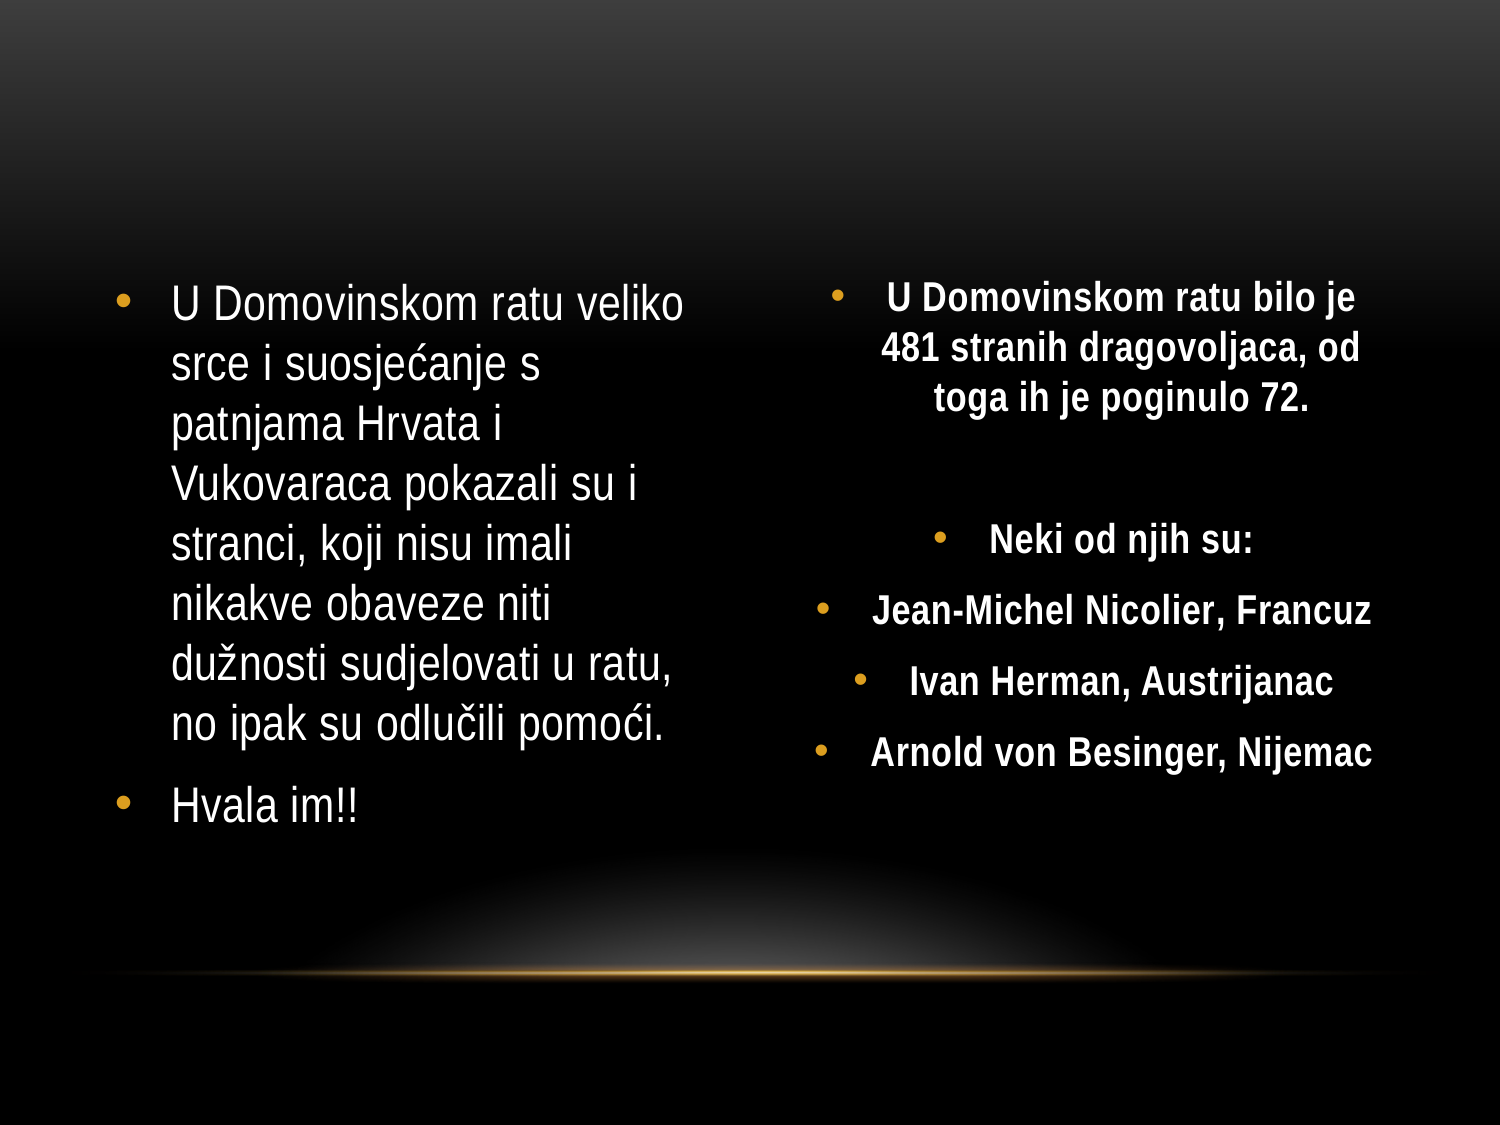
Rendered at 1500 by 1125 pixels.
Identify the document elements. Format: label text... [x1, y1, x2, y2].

list U Domovinskom ratu bilo je 481 stranih dragovoljaca, od toga ih je poginulo 72. Neki od njih su: Jean-Michel Nicolier, Francuz Ivan Herman, Austrijanac Arnold von Besinger, Nijemac [787, 262, 1400, 938]
picture [0, 0, 1500, 1125]
list U Domovinskom ratu veliko srce i suosjećanje s patnjama Hrvata i Vukovaraca pokazali su i stranci, koji nisu imali nikakve obaveze niti dužnosti sudjelovati u ratu, no ipak su odlučili pomoći. Hvala im!! [99, 262, 713, 938]
